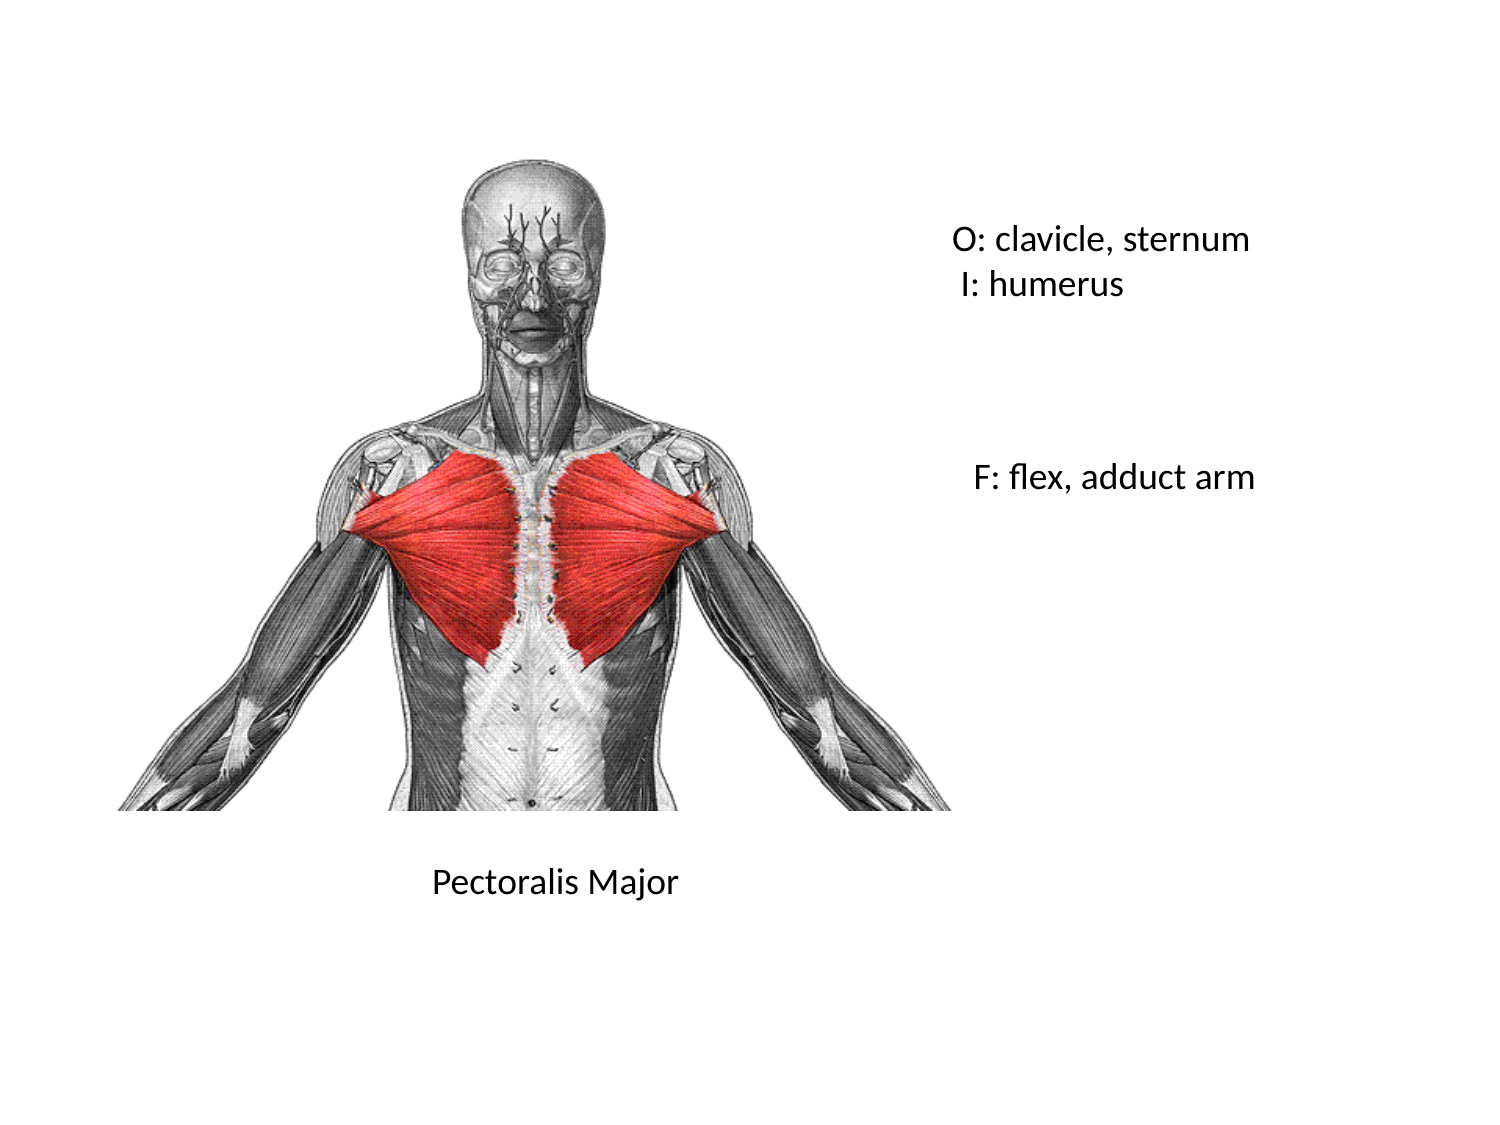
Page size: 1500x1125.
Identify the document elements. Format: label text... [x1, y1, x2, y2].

text_box O: clavicle, sternum I: humerus [973, 206, 1266, 312]
picture [99, 124, 969, 812]
text_box Pectoralis Major [417, 849, 695, 910]
text_box F: flex, adduct arm [973, 444, 1271, 504]
